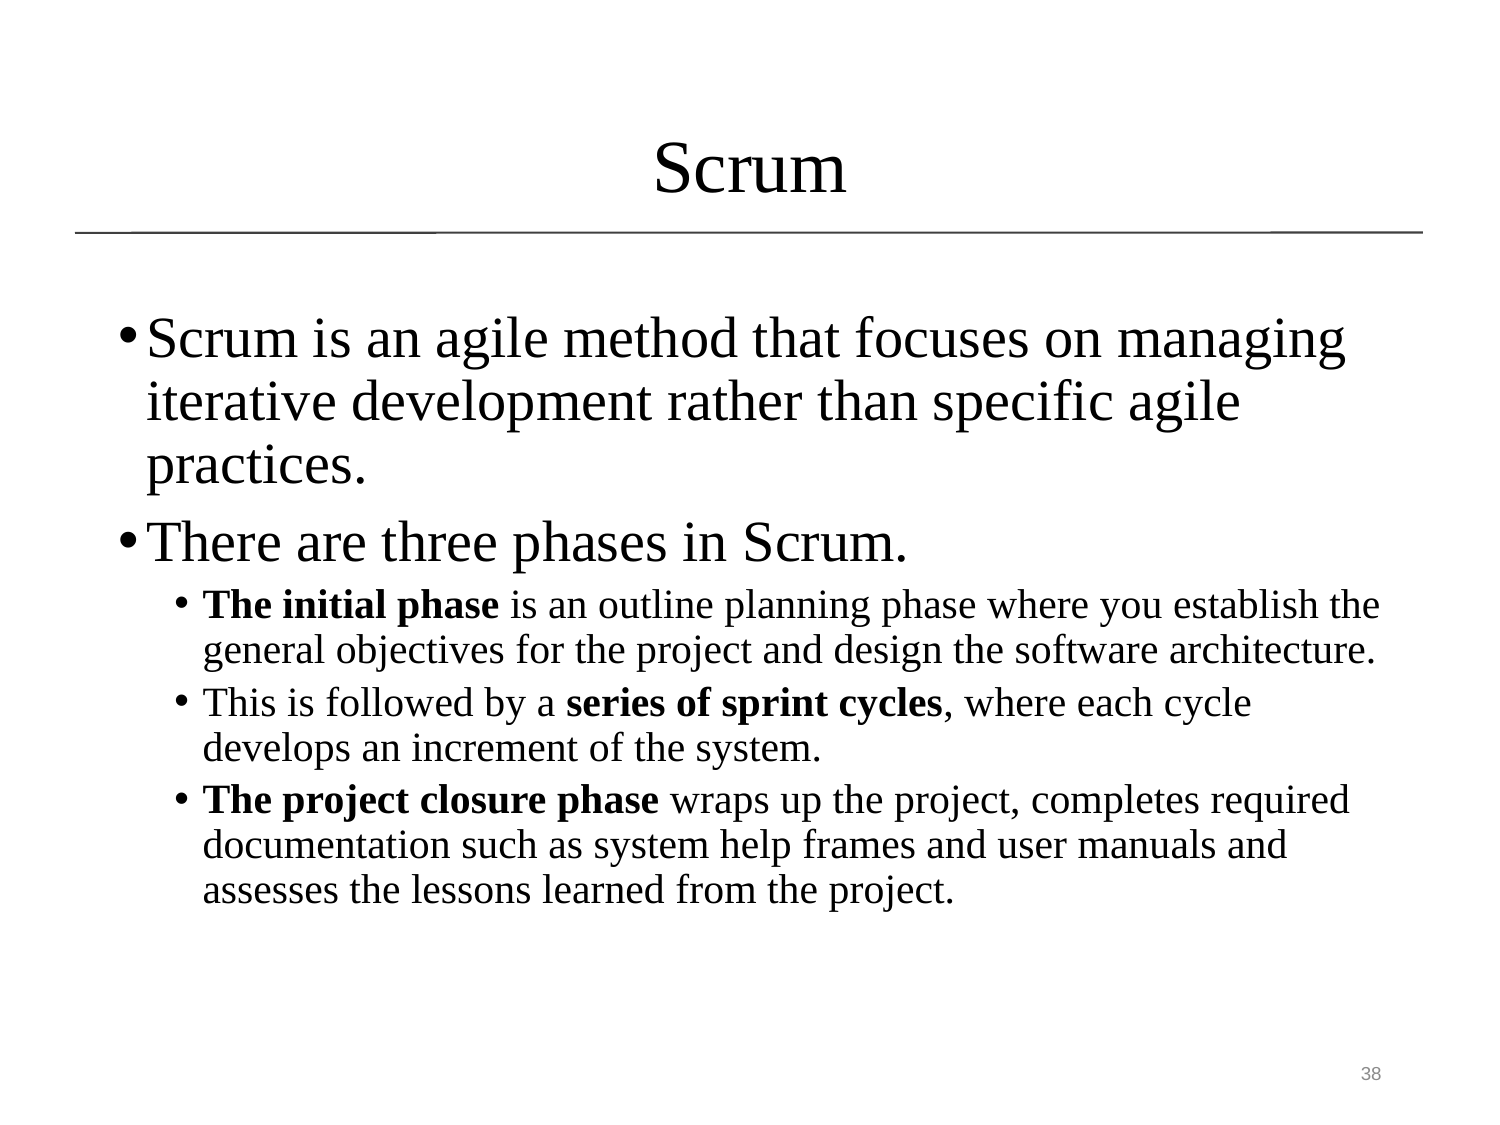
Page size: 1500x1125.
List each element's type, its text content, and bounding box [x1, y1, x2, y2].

title Scrum [103, 59, 1397, 278]
slide_number 38 [1059, 1042, 1397, 1103]
list Scrum is an agile method that focuses on managing iterative development rather than specific agile practices. There are three phases in Scrum. The initial phase is an outline planning phase where you establish the general objectives for the project and design the software architecture. This is followed by a series of sprint cycles, where each cycle develops an increment of the system. The project closure phase wraps up the project, completes required documentation such as system help frames and user manuals and assesses the lessons learned from the project. [103, 299, 1397, 1014]
